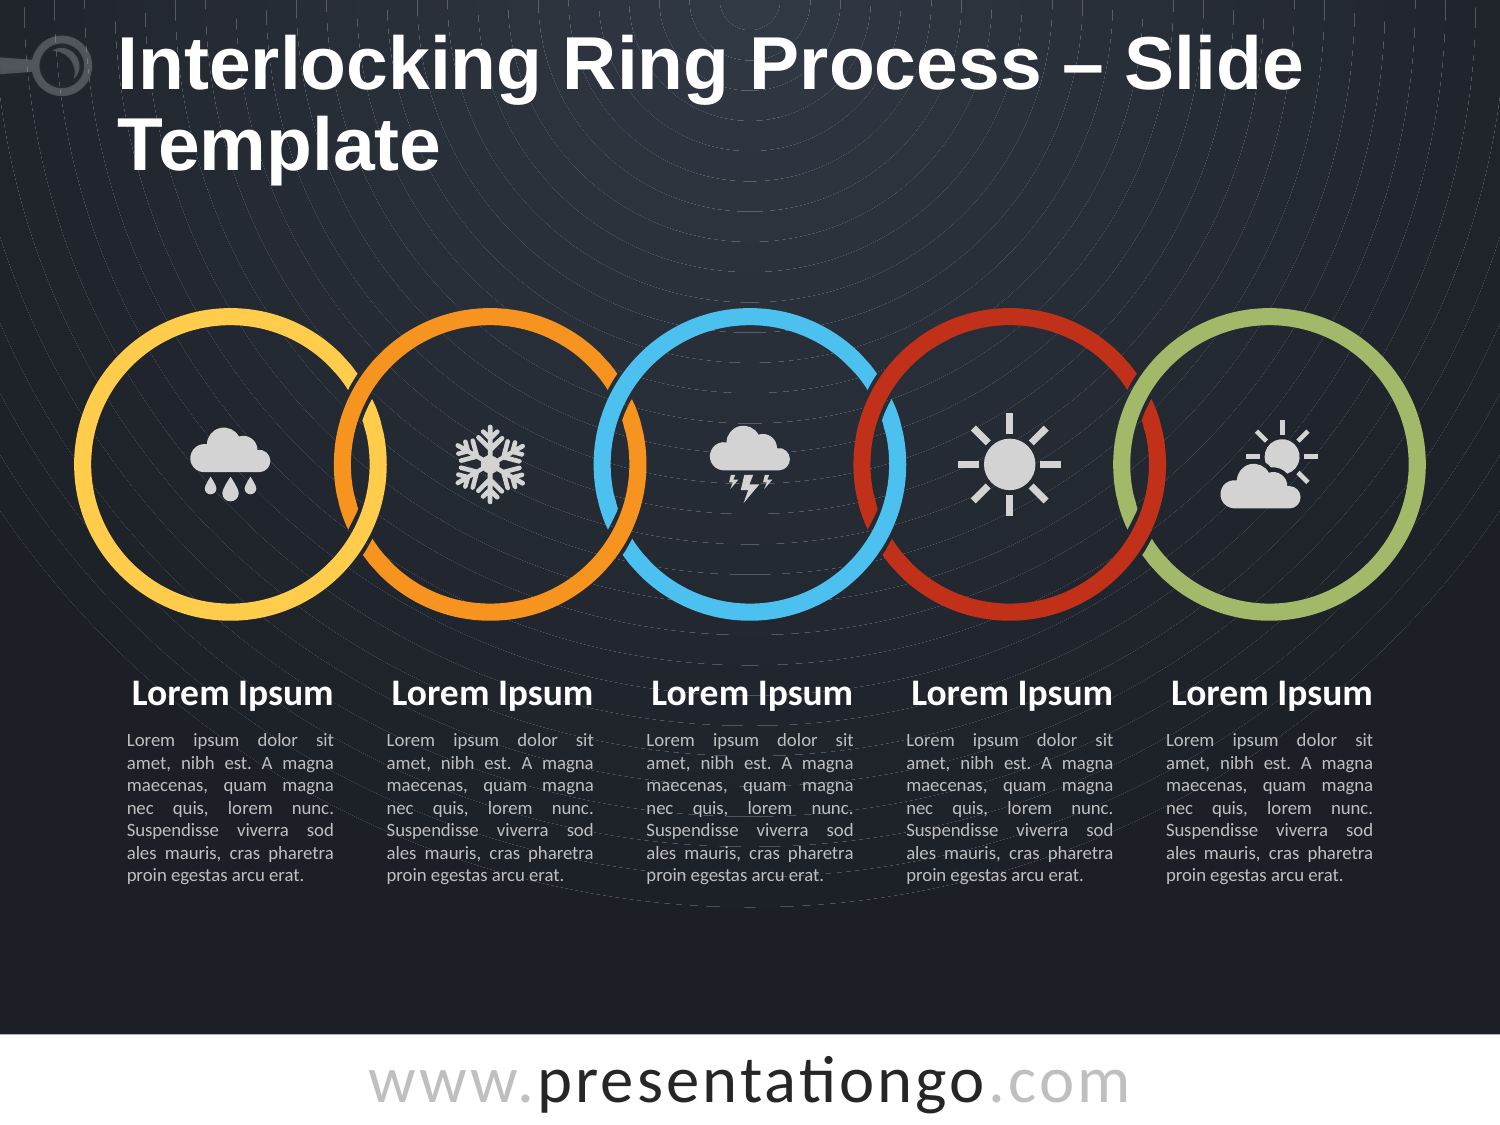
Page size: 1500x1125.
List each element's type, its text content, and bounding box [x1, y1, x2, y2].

text_box [621, 396, 908, 622]
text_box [709, 425, 790, 504]
text_box [73, 307, 388, 622]
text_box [190, 427, 271, 502]
text_box [1112, 307, 1427, 622]
text_box [332, 307, 619, 532]
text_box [126, 660, 334, 895]
text_box [852, 307, 1139, 532]
text_box [881, 396, 1168, 622]
text_box [592, 307, 879, 532]
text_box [1220, 420, 1319, 509]
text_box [646, 660, 854, 895]
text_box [386, 660, 594, 895]
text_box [1166, 660, 1373, 895]
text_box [906, 660, 1114, 895]
title Interlocking Ring Process – Slide Template [103, 17, 1397, 139]
text_box [455, 424, 525, 505]
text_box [953, 408, 1066, 521]
text_box [361, 396, 648, 622]
